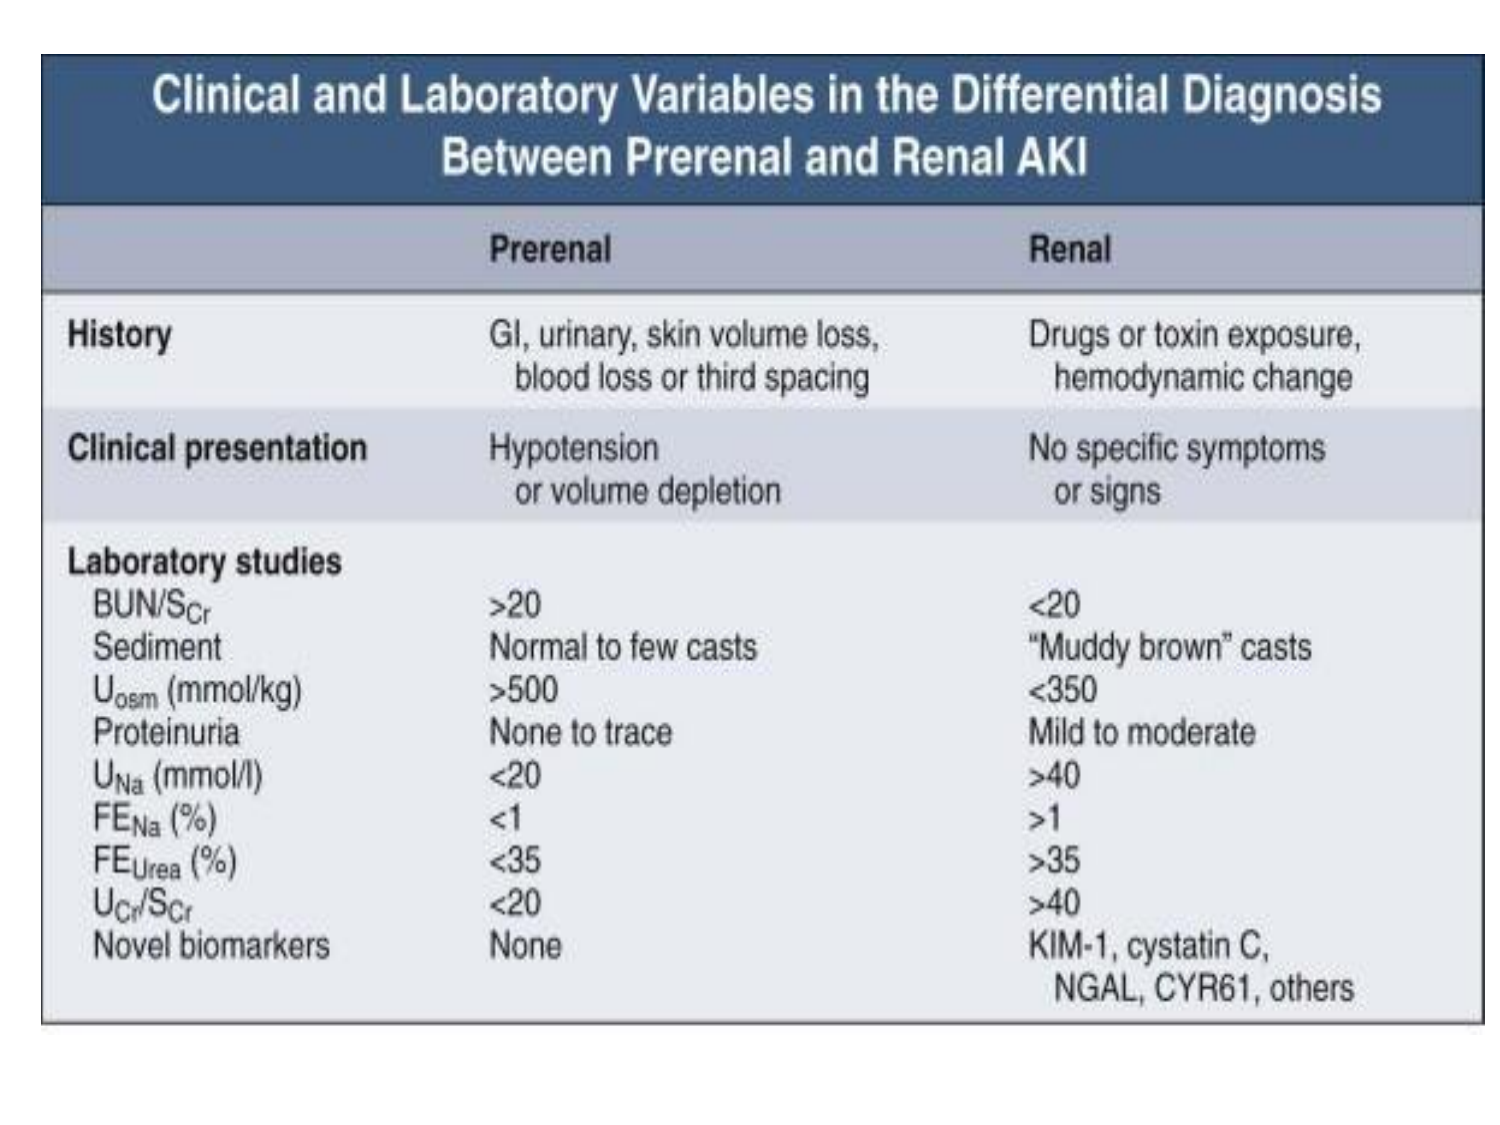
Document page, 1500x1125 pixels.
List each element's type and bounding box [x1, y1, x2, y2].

picture [40, 54, 1485, 1036]
